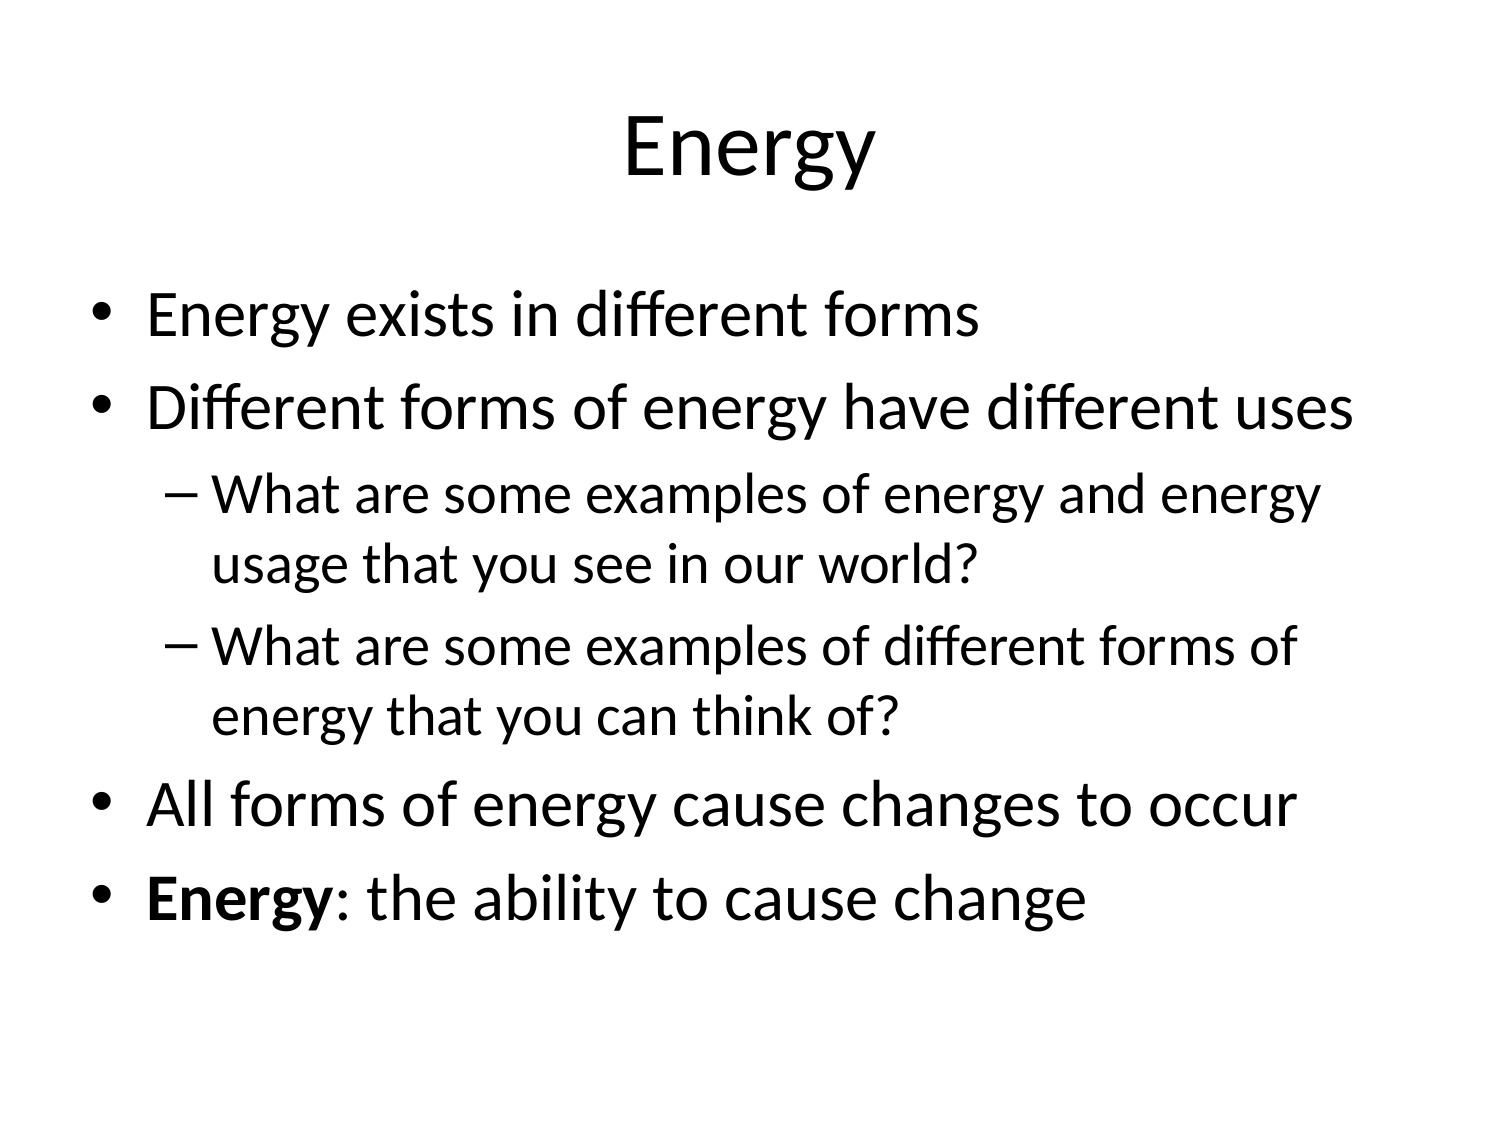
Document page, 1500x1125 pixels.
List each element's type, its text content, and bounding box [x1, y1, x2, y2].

title Energy [75, 45, 1425, 233]
list Energy exists in different forms Different forms of energy have different uses What are some examples of energy and energy usage that you see in our world? What are some examples of different forms of energy that you can think of? All forms of energy cause changes to occur Energy: the ability to cause change [75, 262, 1425, 1005]
